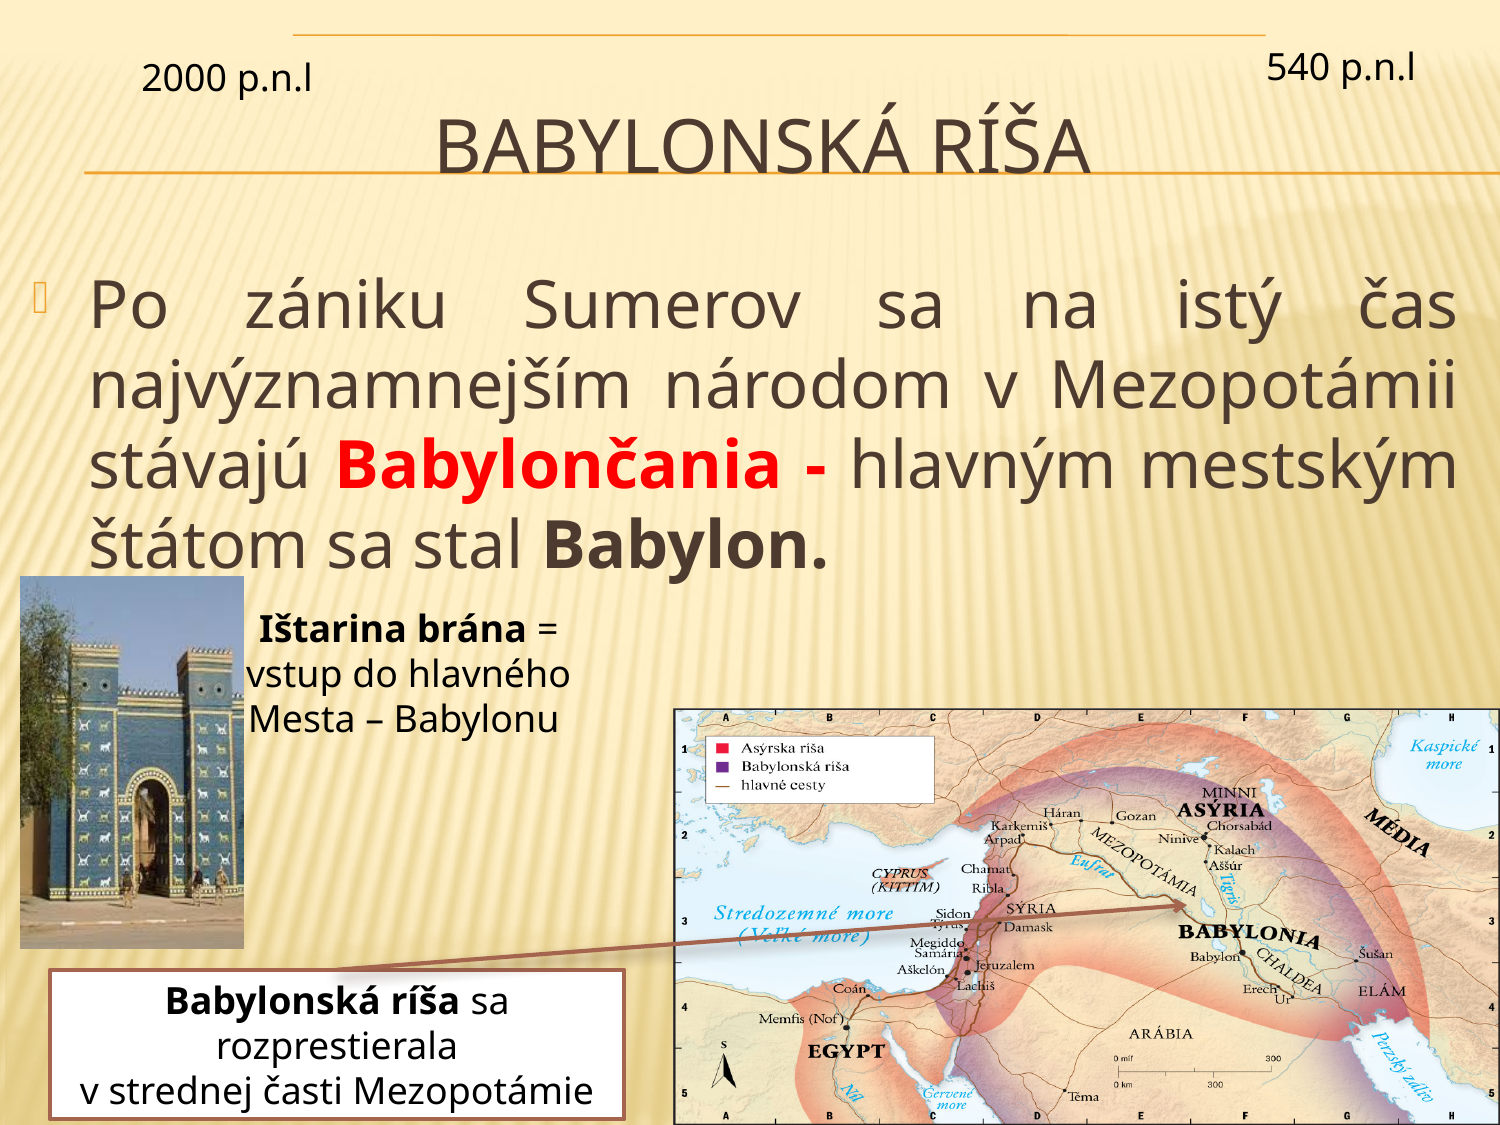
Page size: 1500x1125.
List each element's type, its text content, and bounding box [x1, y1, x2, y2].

text_box 2000 p.n.l [126, 46, 328, 107]
picture [673, 708, 1500, 1125]
title Babylonská ríša [50, 75, 1475, 213]
text_box Ištarina brána = vstup do hlavného Mesta – Babylonu [254, 597, 587, 748]
list Po zániku Sumerov sa na istý čas najvýznamnejším národom v Mezopotámii stávajú Babylončania - hlavným mestským štátom sa stal Babylon. [17, 254, 1475, 998]
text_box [336, 904, 1188, 971]
picture [20, 576, 244, 949]
text_box Babylonská ríša sa rozprestierala v strednej časti Mezopotámie [48, 968, 626, 1121]
text_box 540 p.n.l [1251, 35, 1431, 95]
